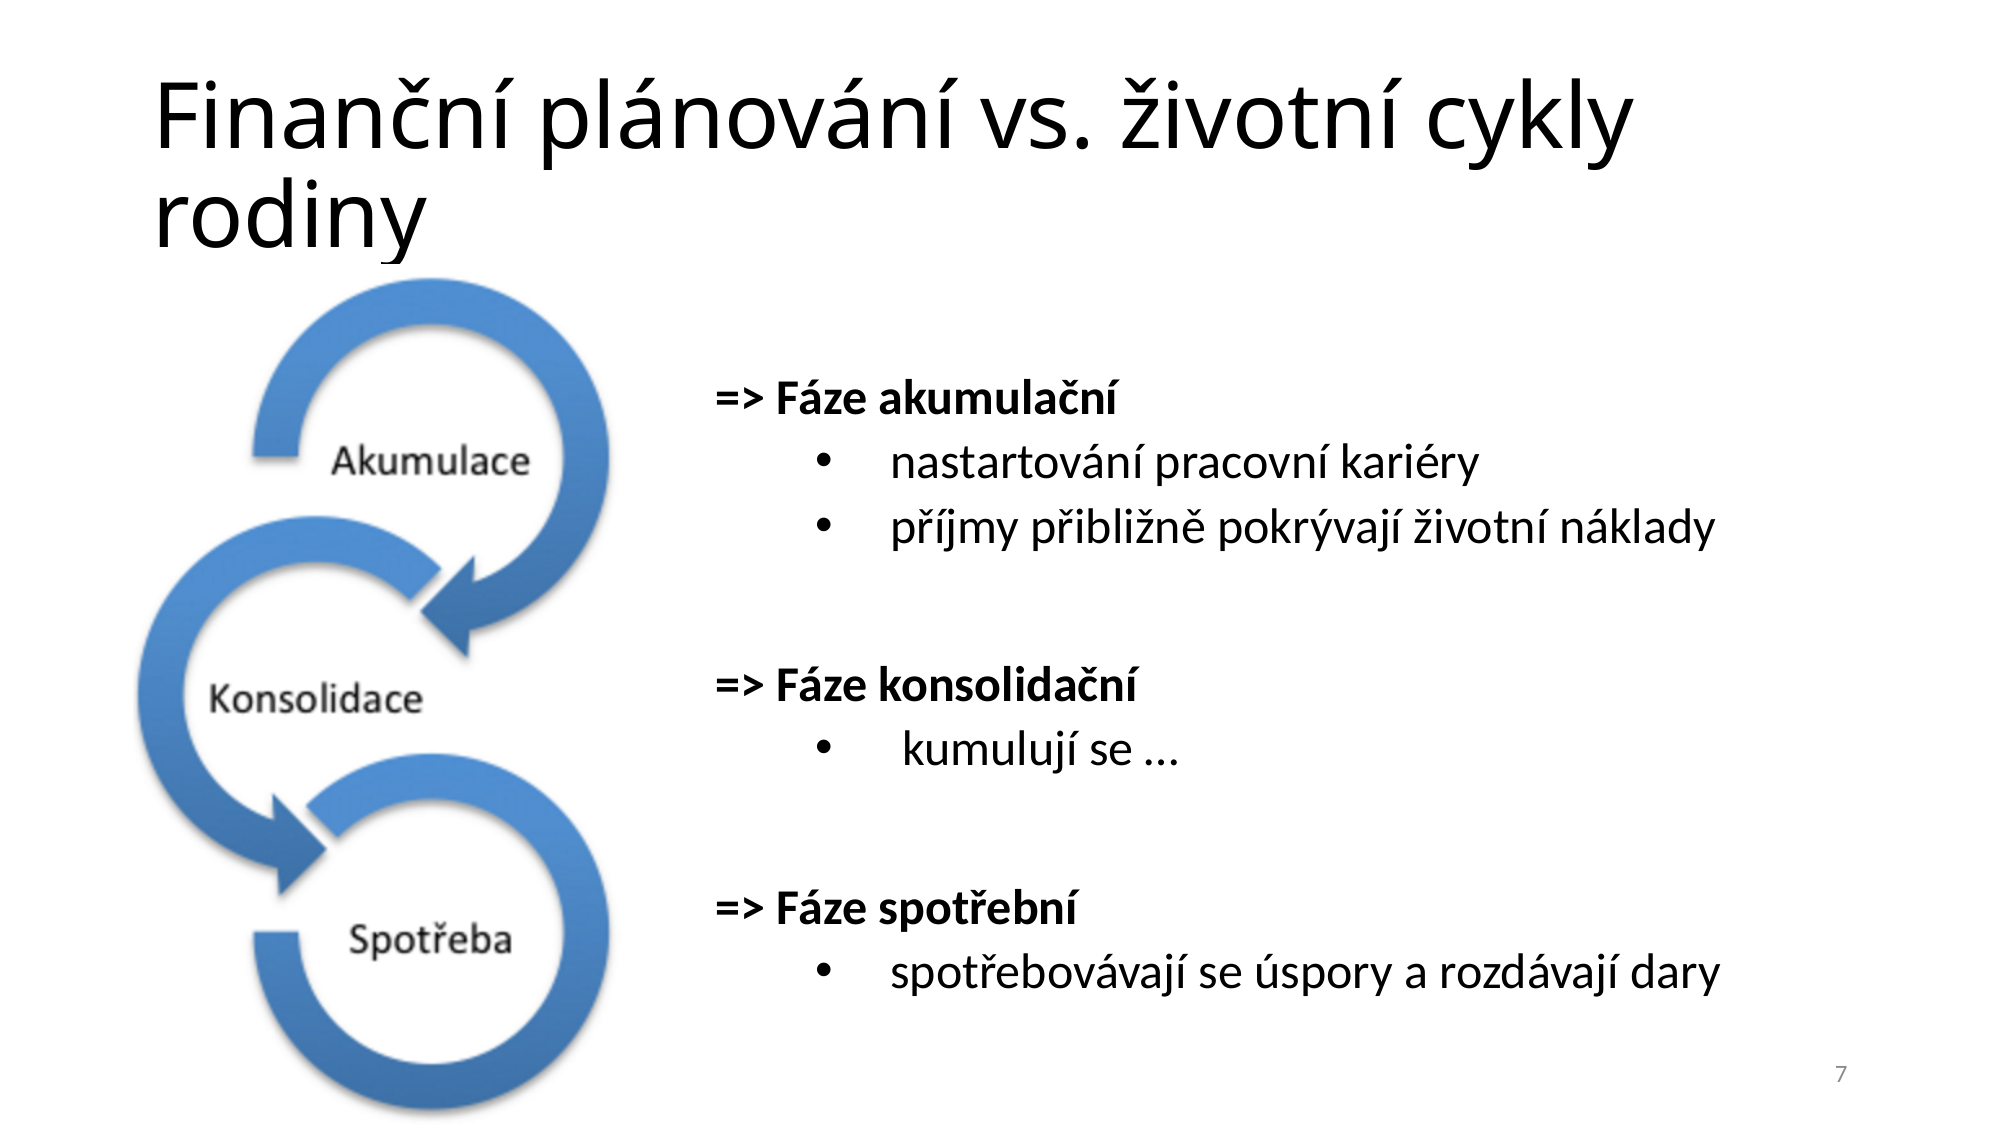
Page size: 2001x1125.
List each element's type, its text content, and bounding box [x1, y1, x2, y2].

title Finanční plánování vs. životní cykly rodiny [137, 59, 1863, 278]
slide_number 7 [1412, 1042, 1863, 1103]
picture [133, 264, 622, 1125]
list => Fáze akumulační nastartování pracovní kariéry příjmy přibližně pokrývají životní náklady => Fáze konsolidační kumulují se … => Fáze spotřební spotřebovávají se úspory a rozdávají dary [700, 363, 1851, 1080]
